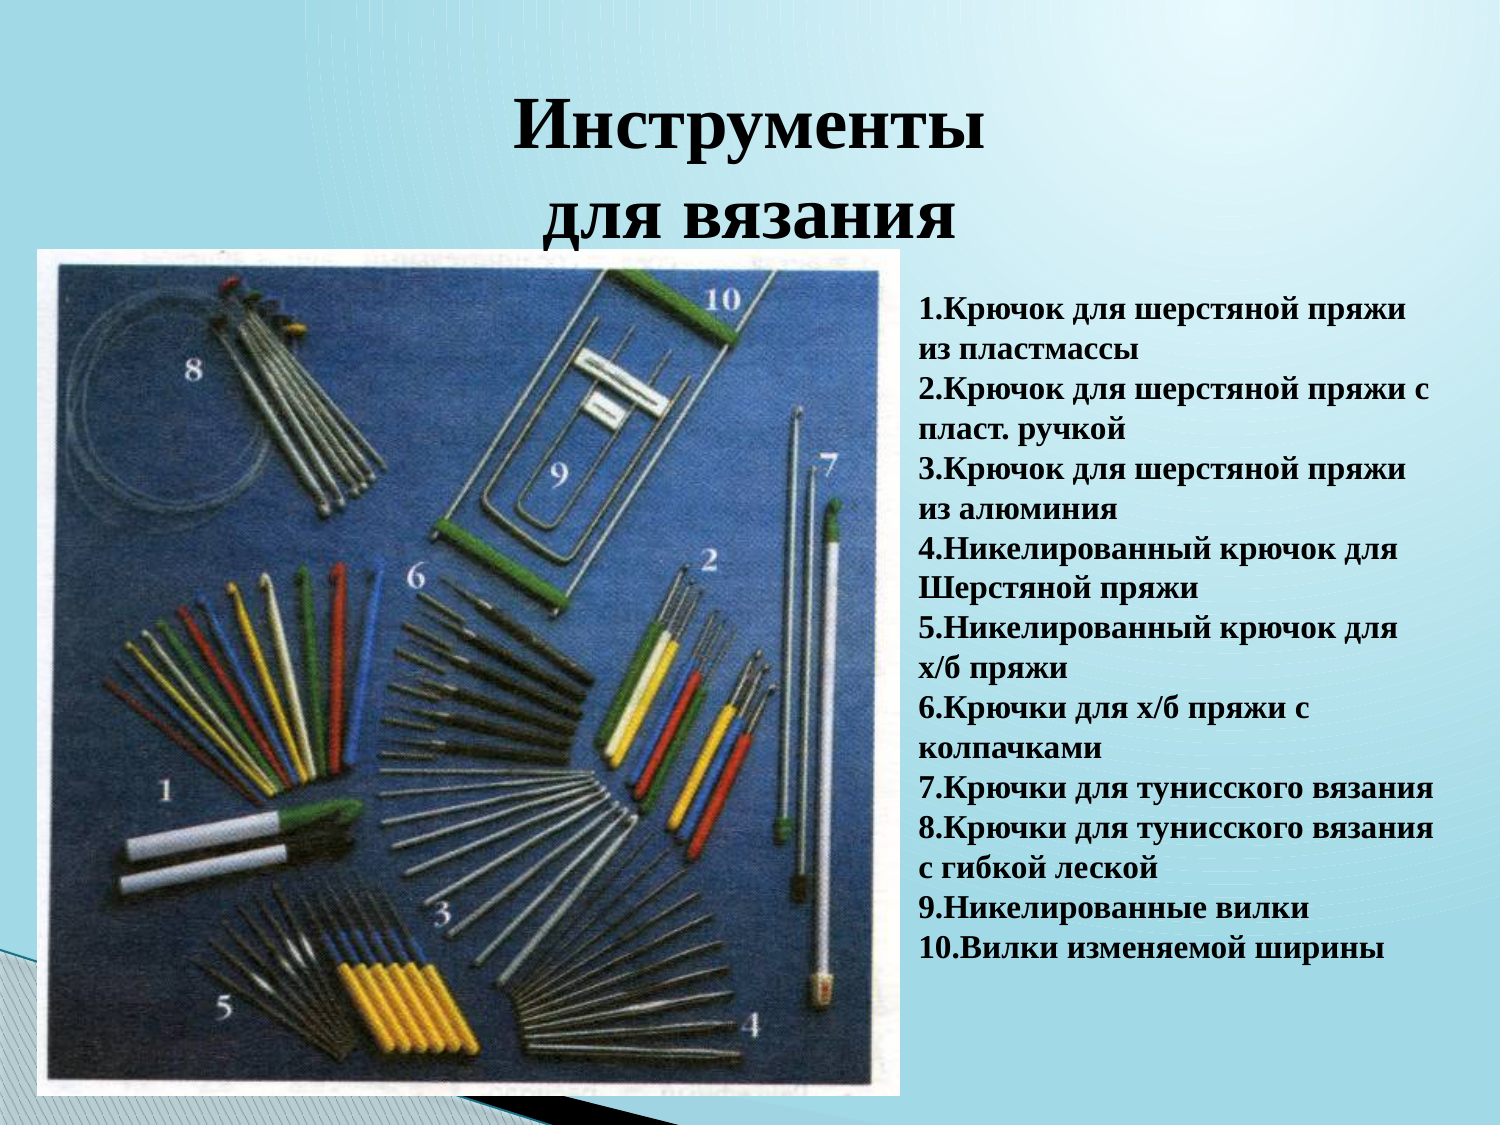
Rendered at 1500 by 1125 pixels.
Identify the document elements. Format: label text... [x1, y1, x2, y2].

text_box 1.Крючок для шерстяной пряжи из пластмассы 2.Крючок для шерстяной пряжи с пласт. ручкой 3.Крючок для шерстяной пряжи из алюминия 4.Никелированный крючок для Шерстяной пряжи 5.Никелированный крючок для х/б пряжи 6.Крючки для х/б пряжи с колпачками 7.Крючки для тунисского вязания 8.Крючки для тунисского вязания с гибкой леской 9.Никелированные вилки 10.Вилки изменяемой ширины [906, 278, 1471, 973]
text_box Инструменты для вязания [490, 66, 1010, 262]
picture [37, 249, 901, 1096]
